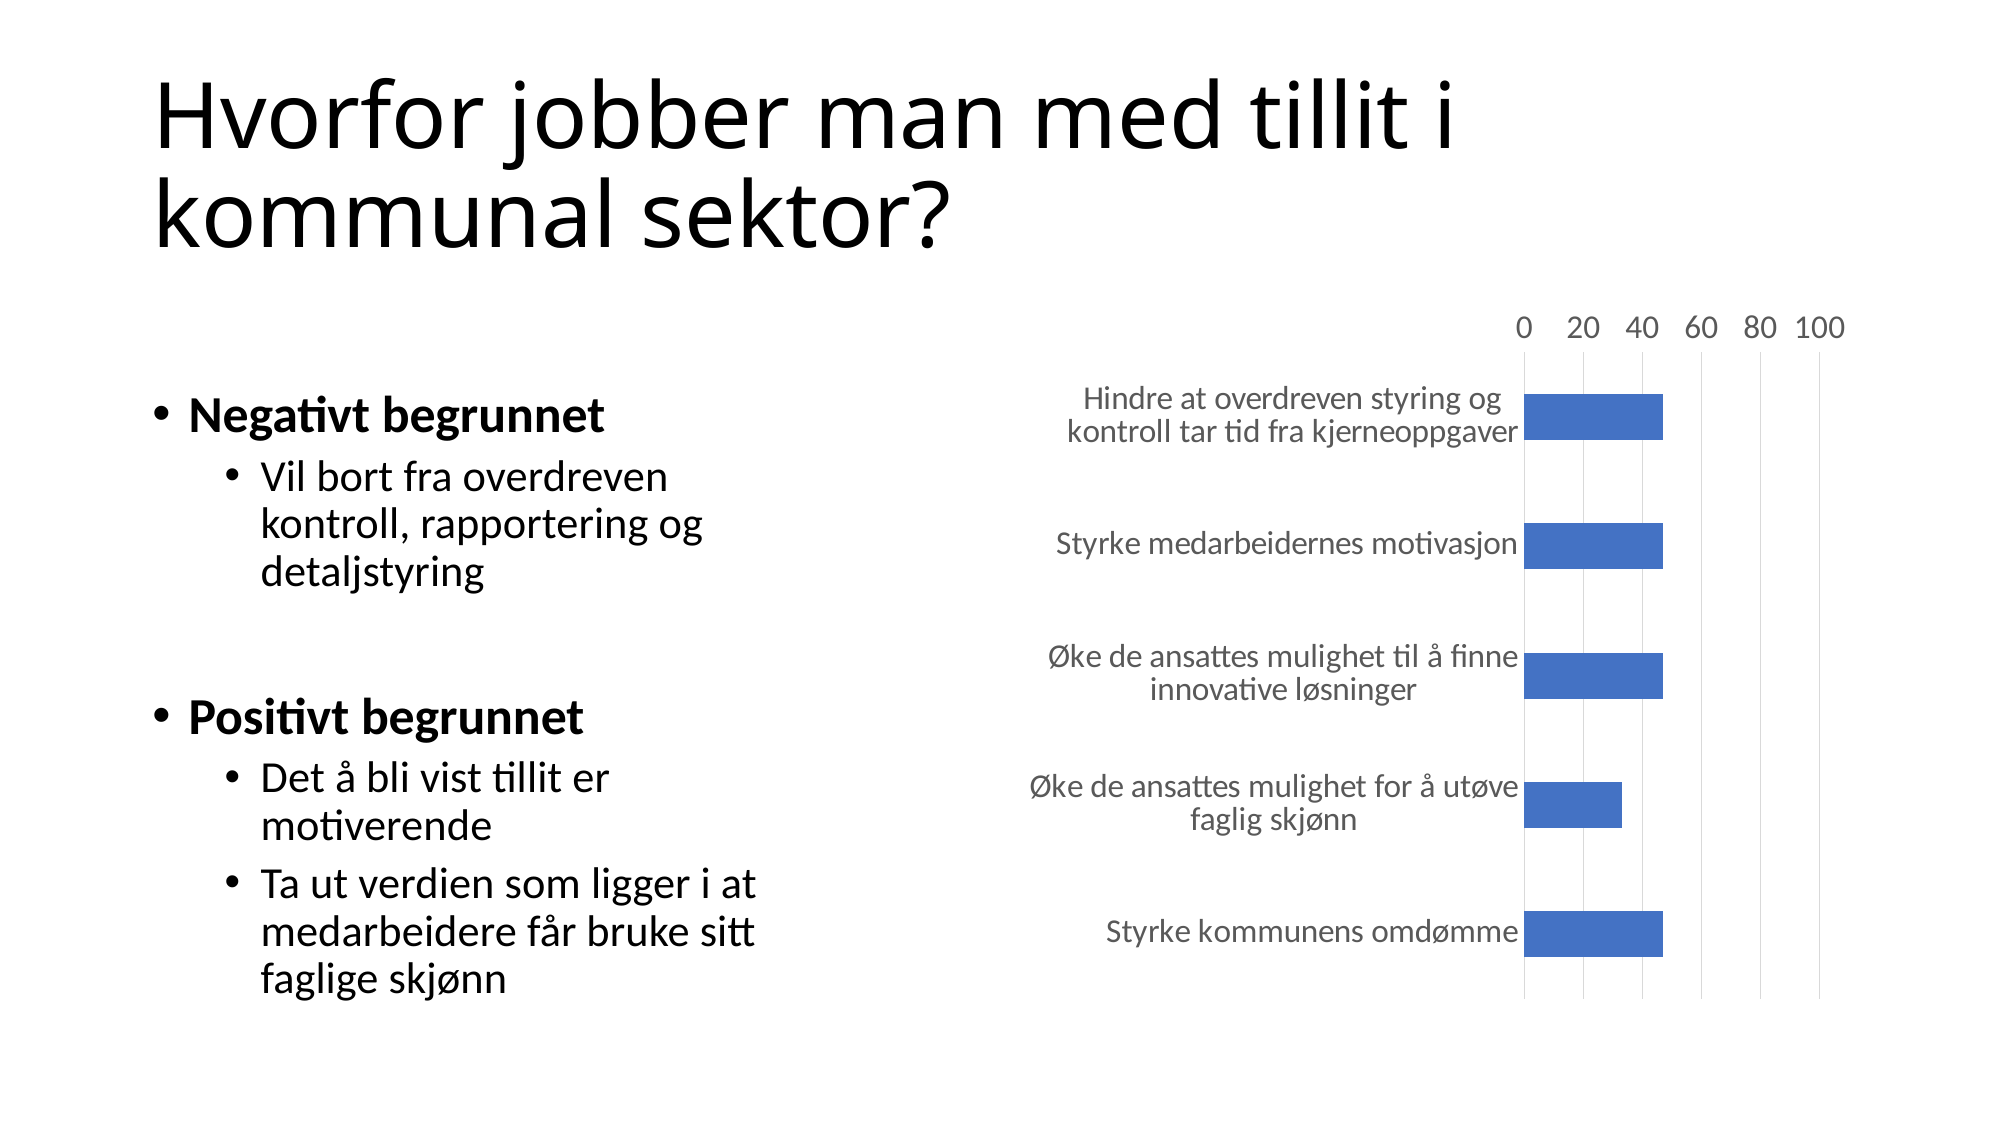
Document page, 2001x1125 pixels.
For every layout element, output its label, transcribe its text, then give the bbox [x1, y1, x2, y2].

title Hvorfor jobber man med tillit i kommunal sektor? [137, 59, 1863, 278]
list Negativt begrunnet Vil bort fra overdreven kontroll, rapportering og detaljstyring Positivt begrunnet Det å bli vist tillit er motiverende Ta ut verdien som ligger i at medarbeidere får bruke sitt faglige skjønn [137, 299, 790, 1014]
chart [1012, 299, 1863, 1014]
